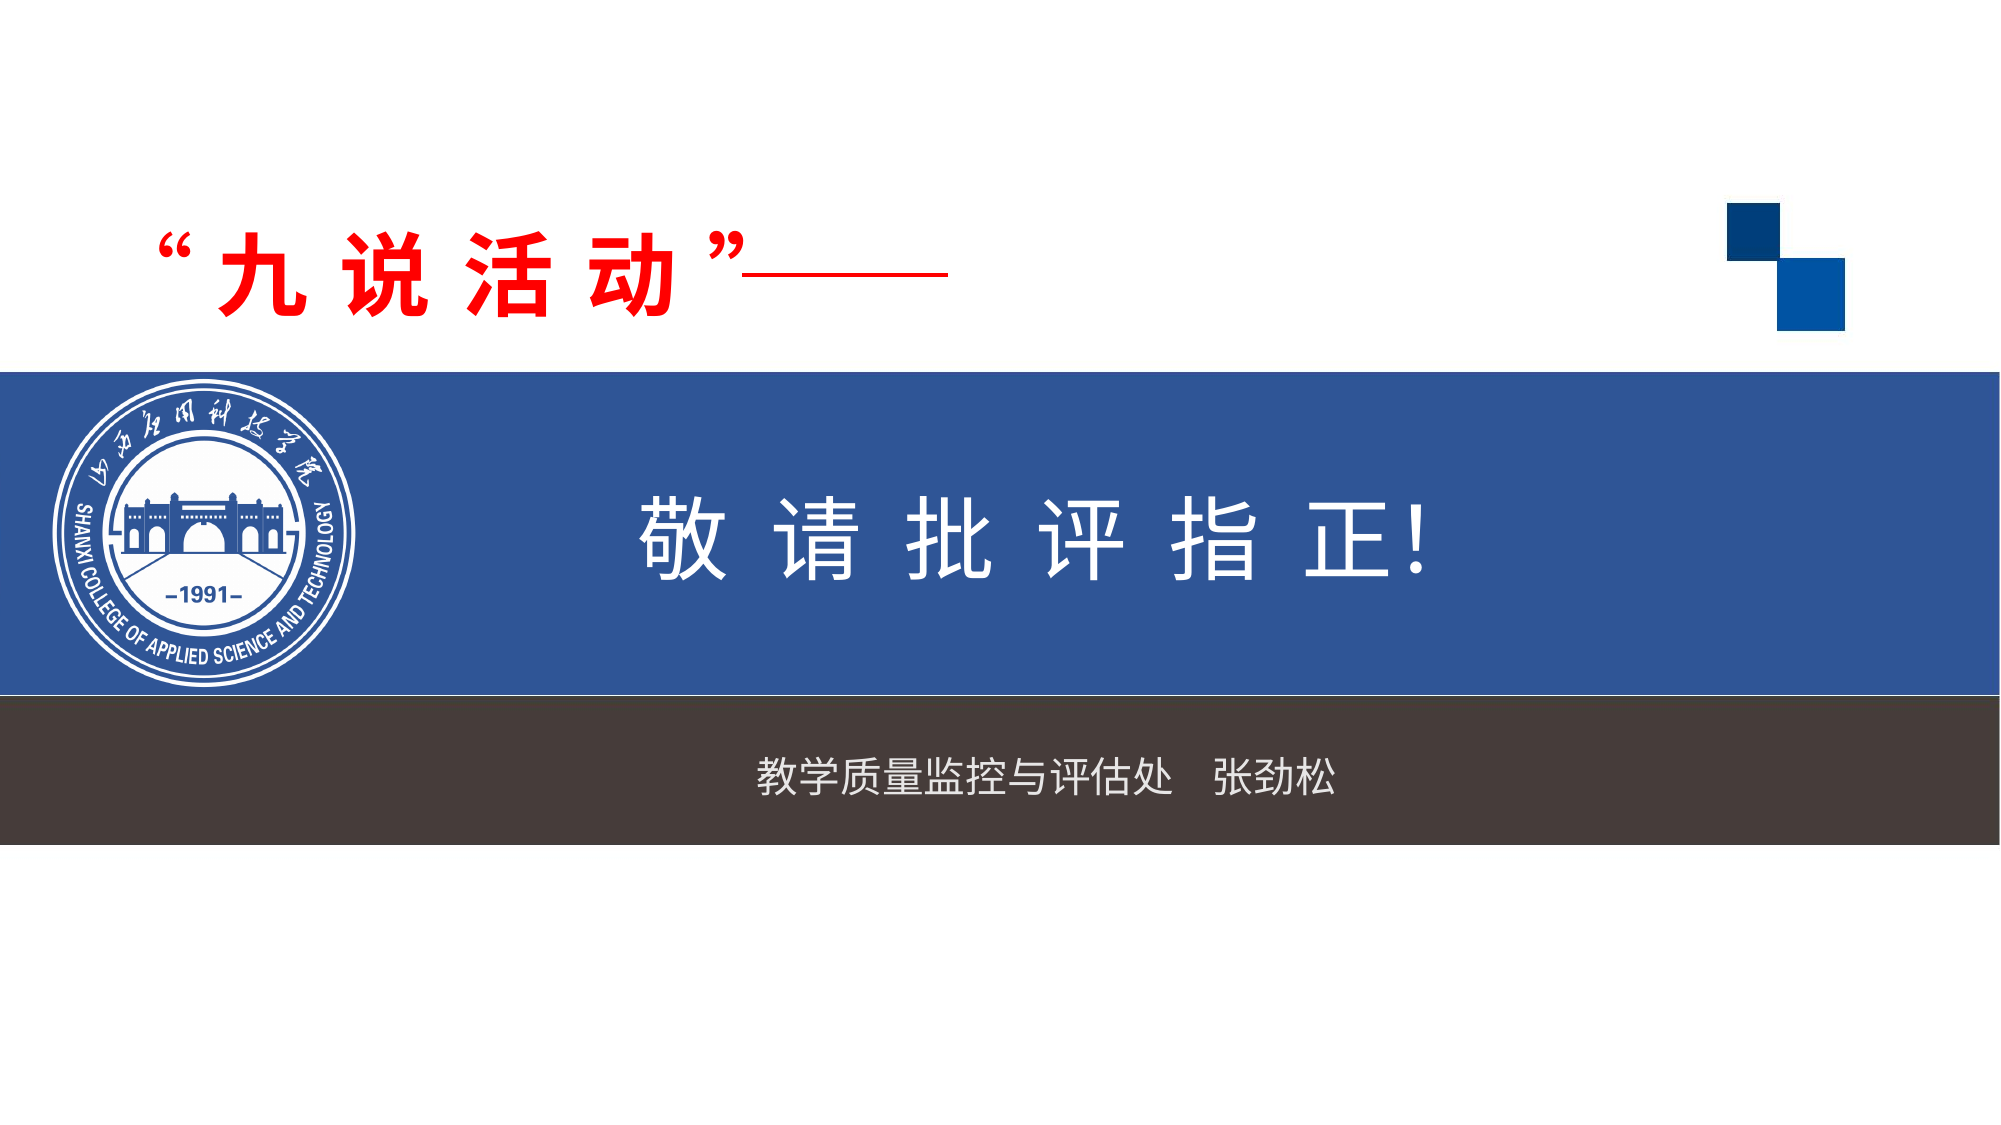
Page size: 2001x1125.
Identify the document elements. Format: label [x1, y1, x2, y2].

picture [0, 0, 2000, 1125]
text_box [67, 214, 1496, 336]
